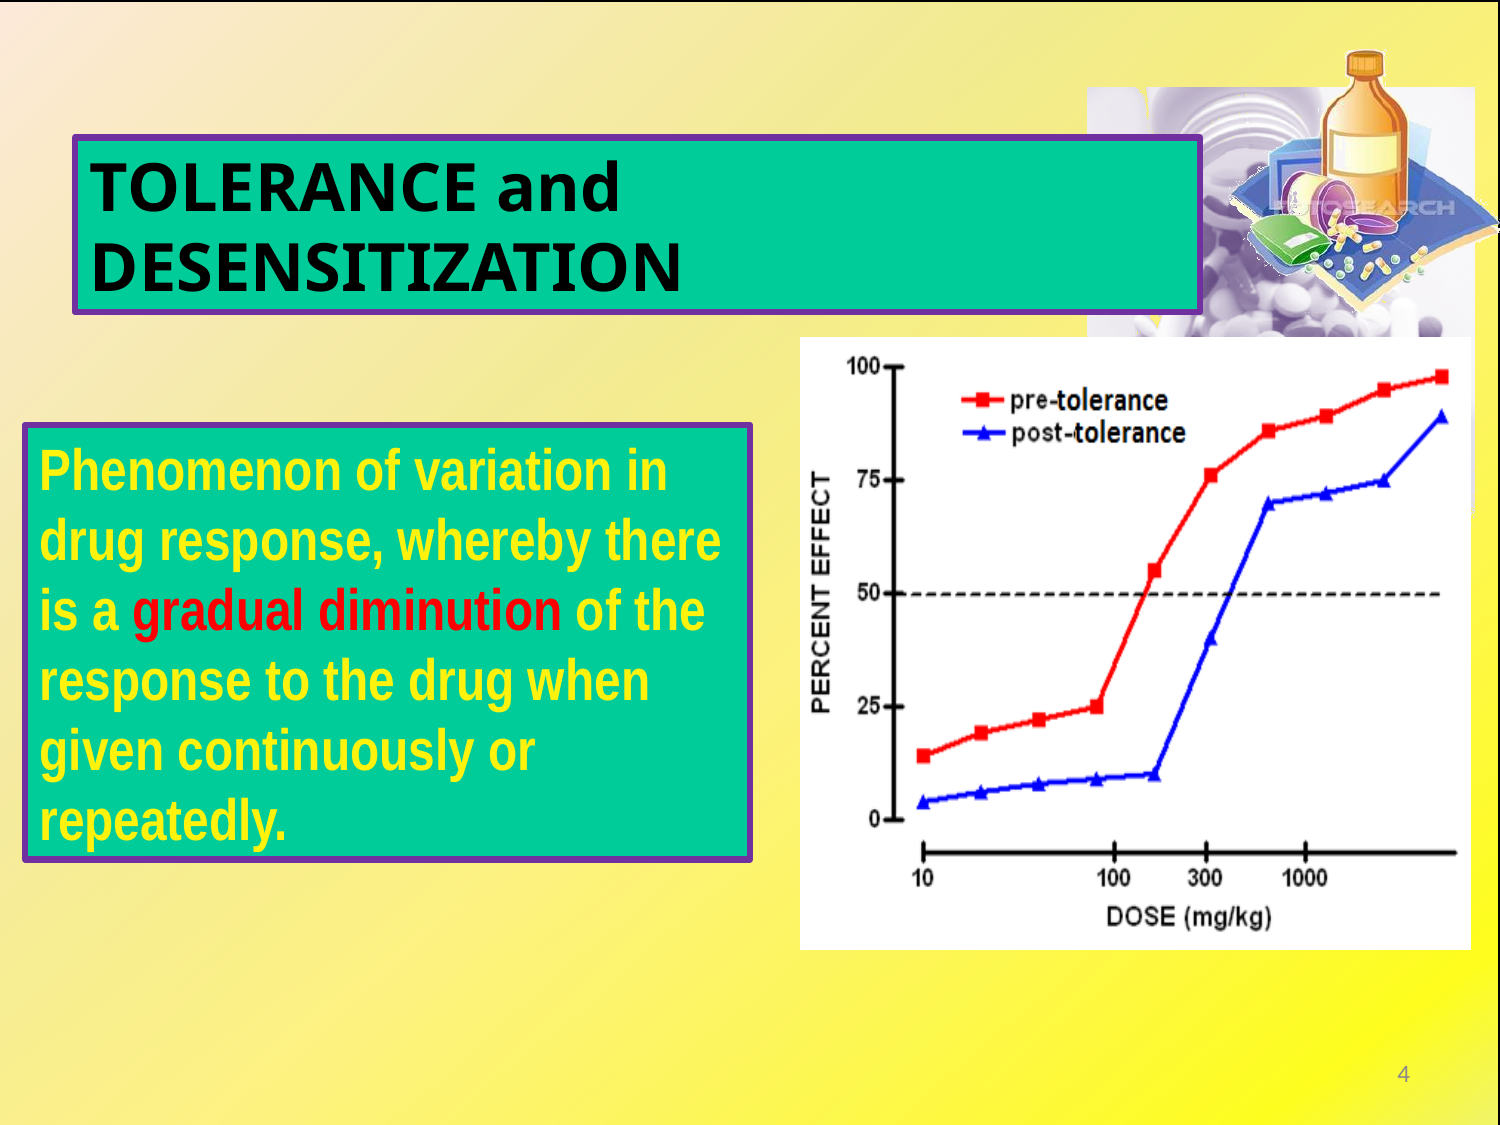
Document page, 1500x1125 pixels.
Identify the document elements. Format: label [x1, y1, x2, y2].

picture [799, 49, 1500, 951]
text_box [0, 0, 1500, 1125]
